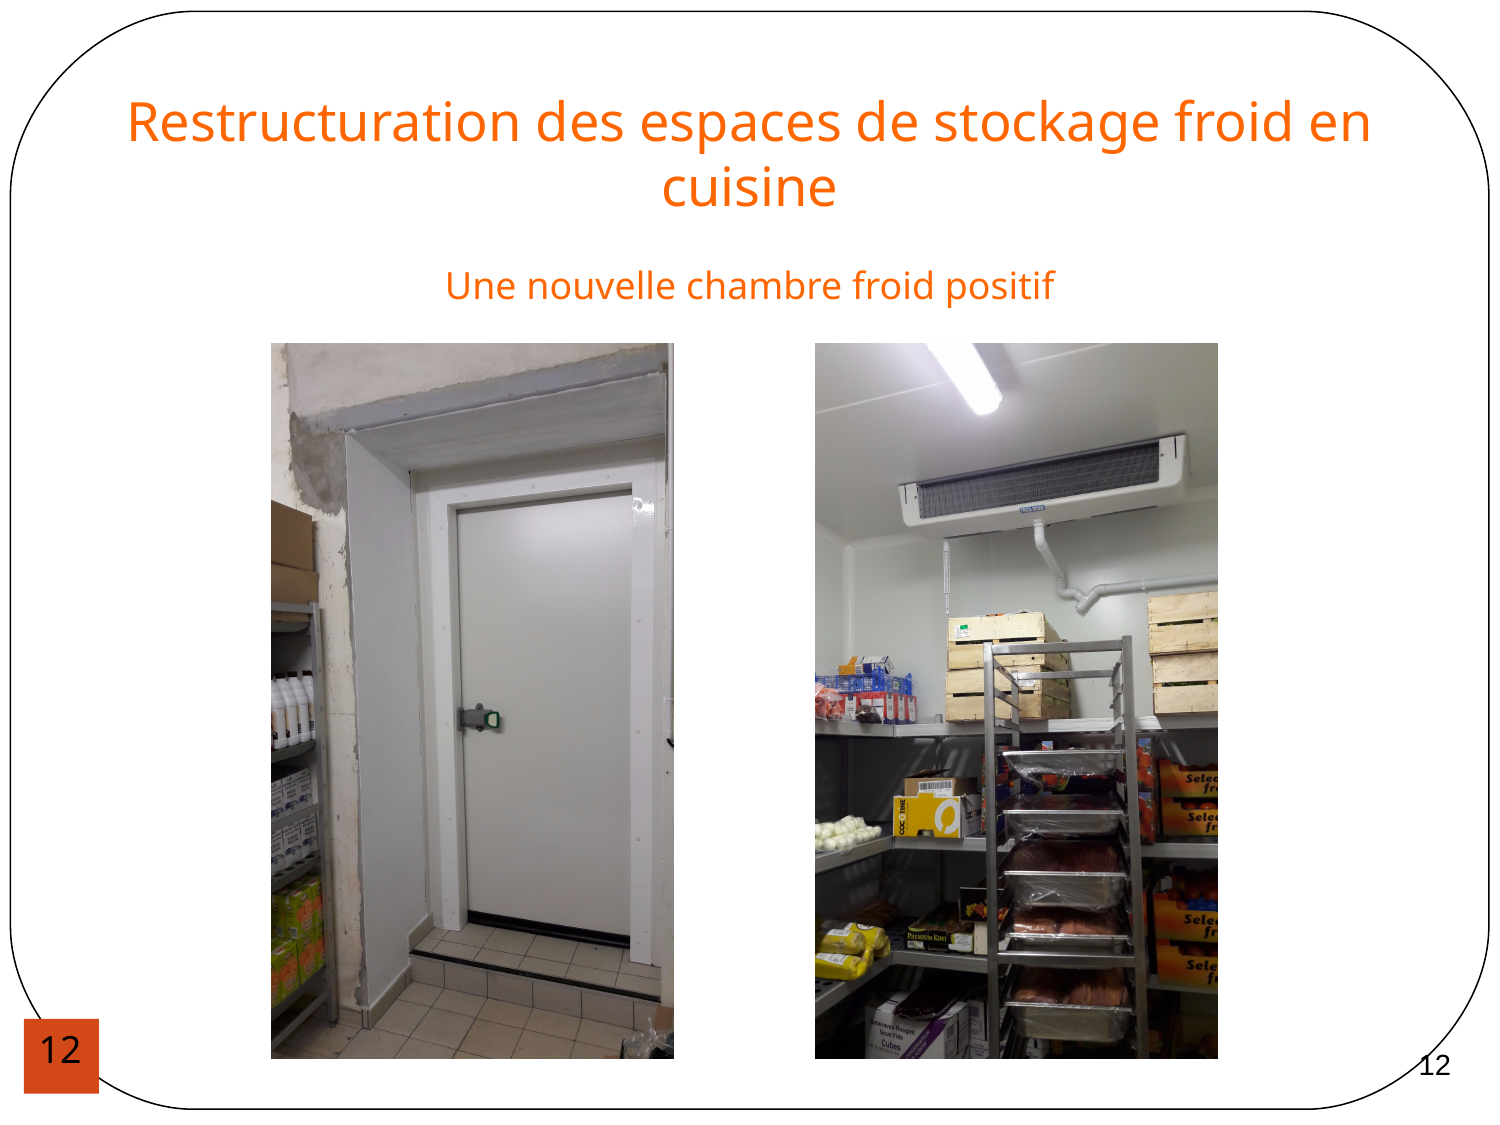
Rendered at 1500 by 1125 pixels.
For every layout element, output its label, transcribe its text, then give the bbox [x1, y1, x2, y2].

text_box 12 [23, 1018, 99, 1094]
slide_number 12 [1403, 1038, 1494, 1125]
picture [271, 342, 675, 1059]
picture [815, 342, 1218, 1059]
text_box Restructuration des espaces de stockage froid en cuisine Une nouvelle chambre froid positif [94, 79, 1406, 361]
